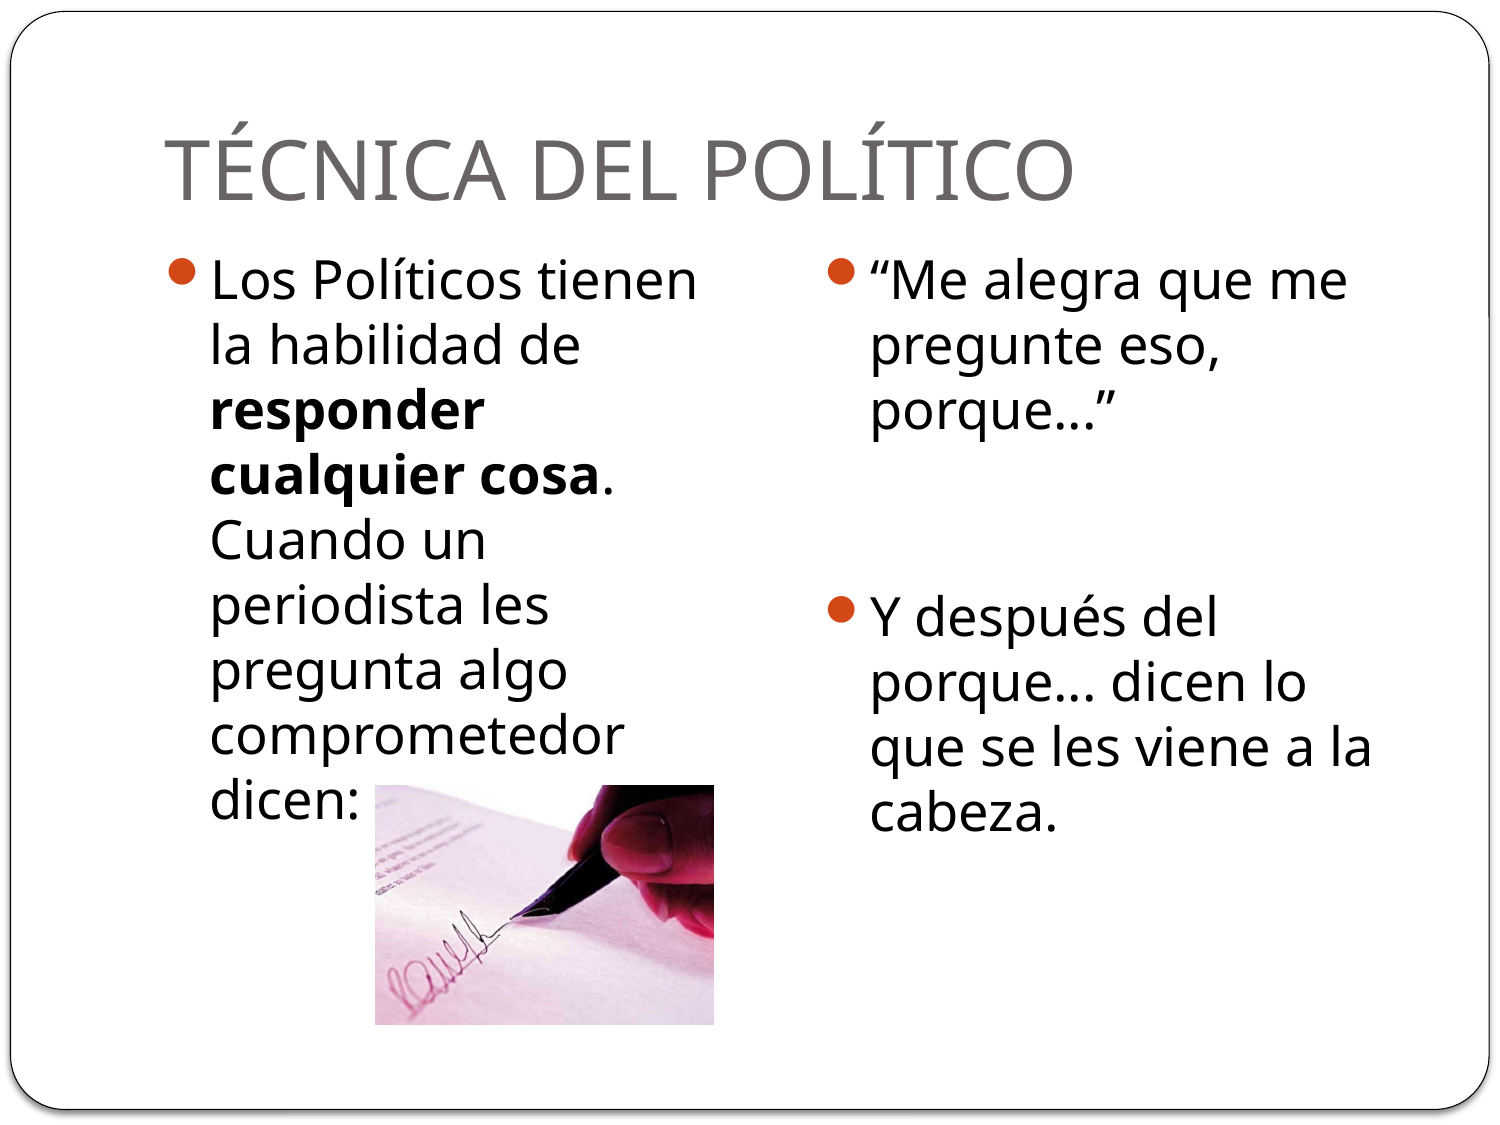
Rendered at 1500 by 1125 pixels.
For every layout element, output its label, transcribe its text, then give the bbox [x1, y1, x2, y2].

picture [374, 784, 715, 1025]
list “Me alegra que me pregunte eso, porque...” Y después del porque... dicen lo que se les viene a la cabeza. [809, 237, 1425, 988]
list Los Políticos tienen la habilidad de responder cualquier cosa. Cuando un periodista les pregunta algo comprometedor dicen: [150, 237, 765, 988]
title TÉCNICA DEL POLÍTICO [150, 45, 1425, 233]
